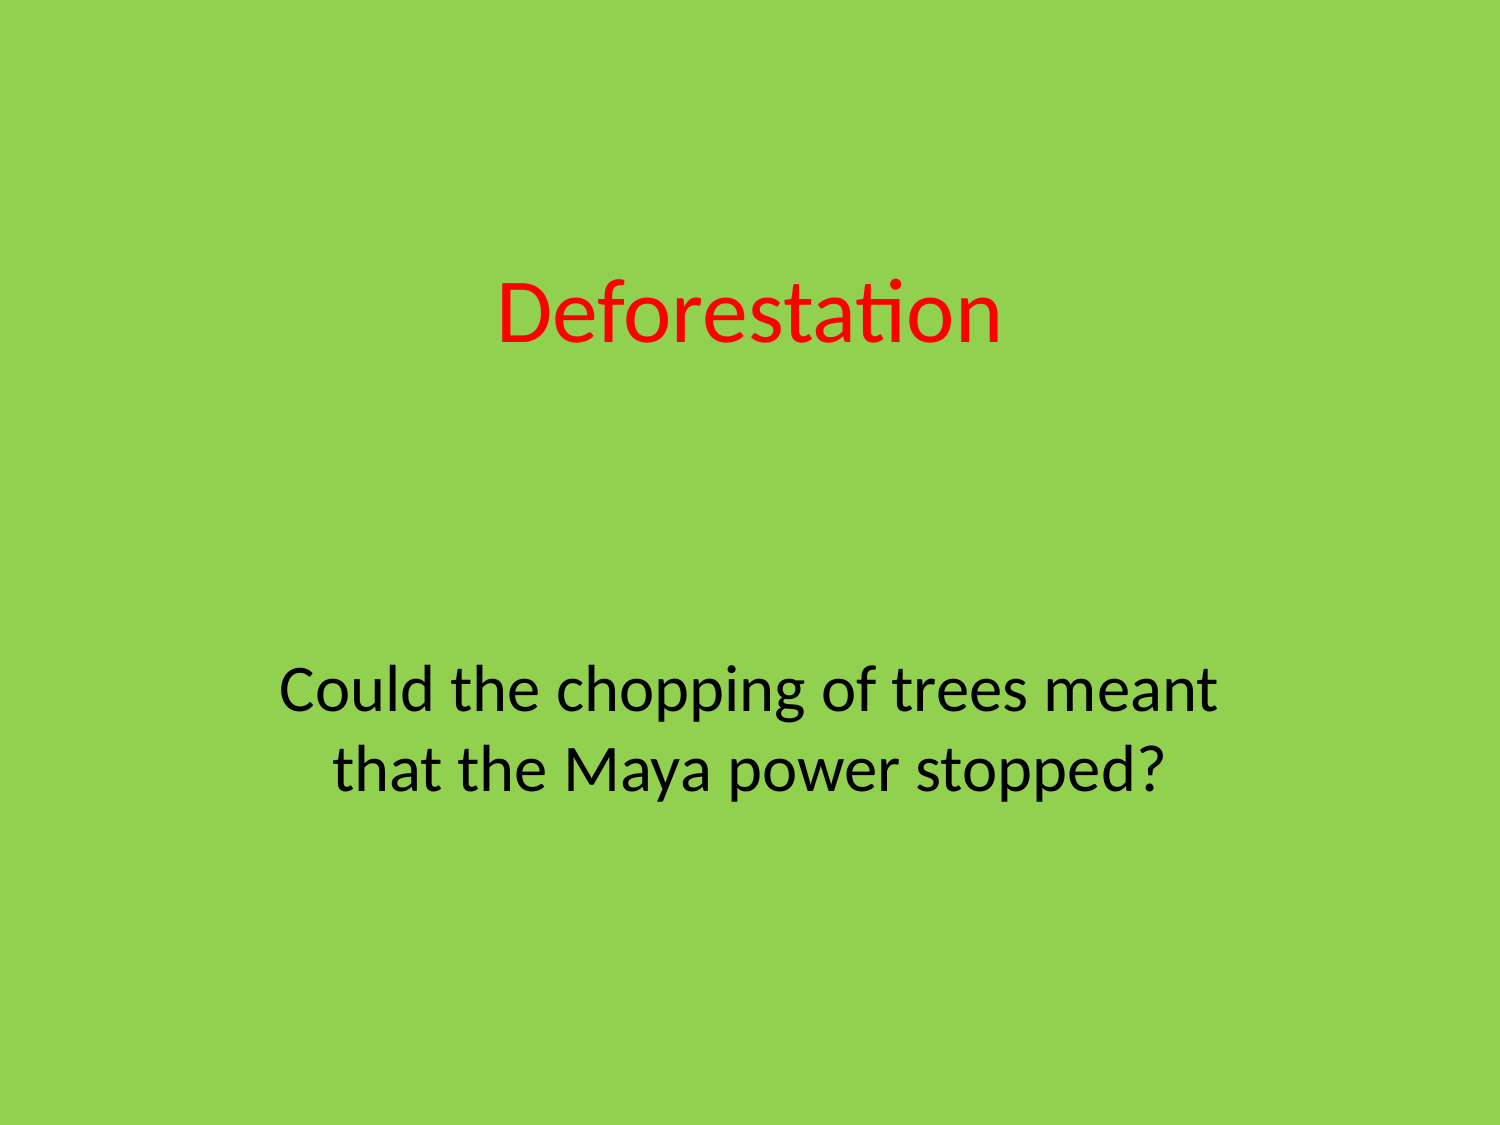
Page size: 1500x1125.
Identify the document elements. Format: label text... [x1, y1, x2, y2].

text_box Deforestation [112, 243, 1388, 485]
text_box Could the chopping of trees meant that the Maya power stopped? [224, 637, 1275, 925]
